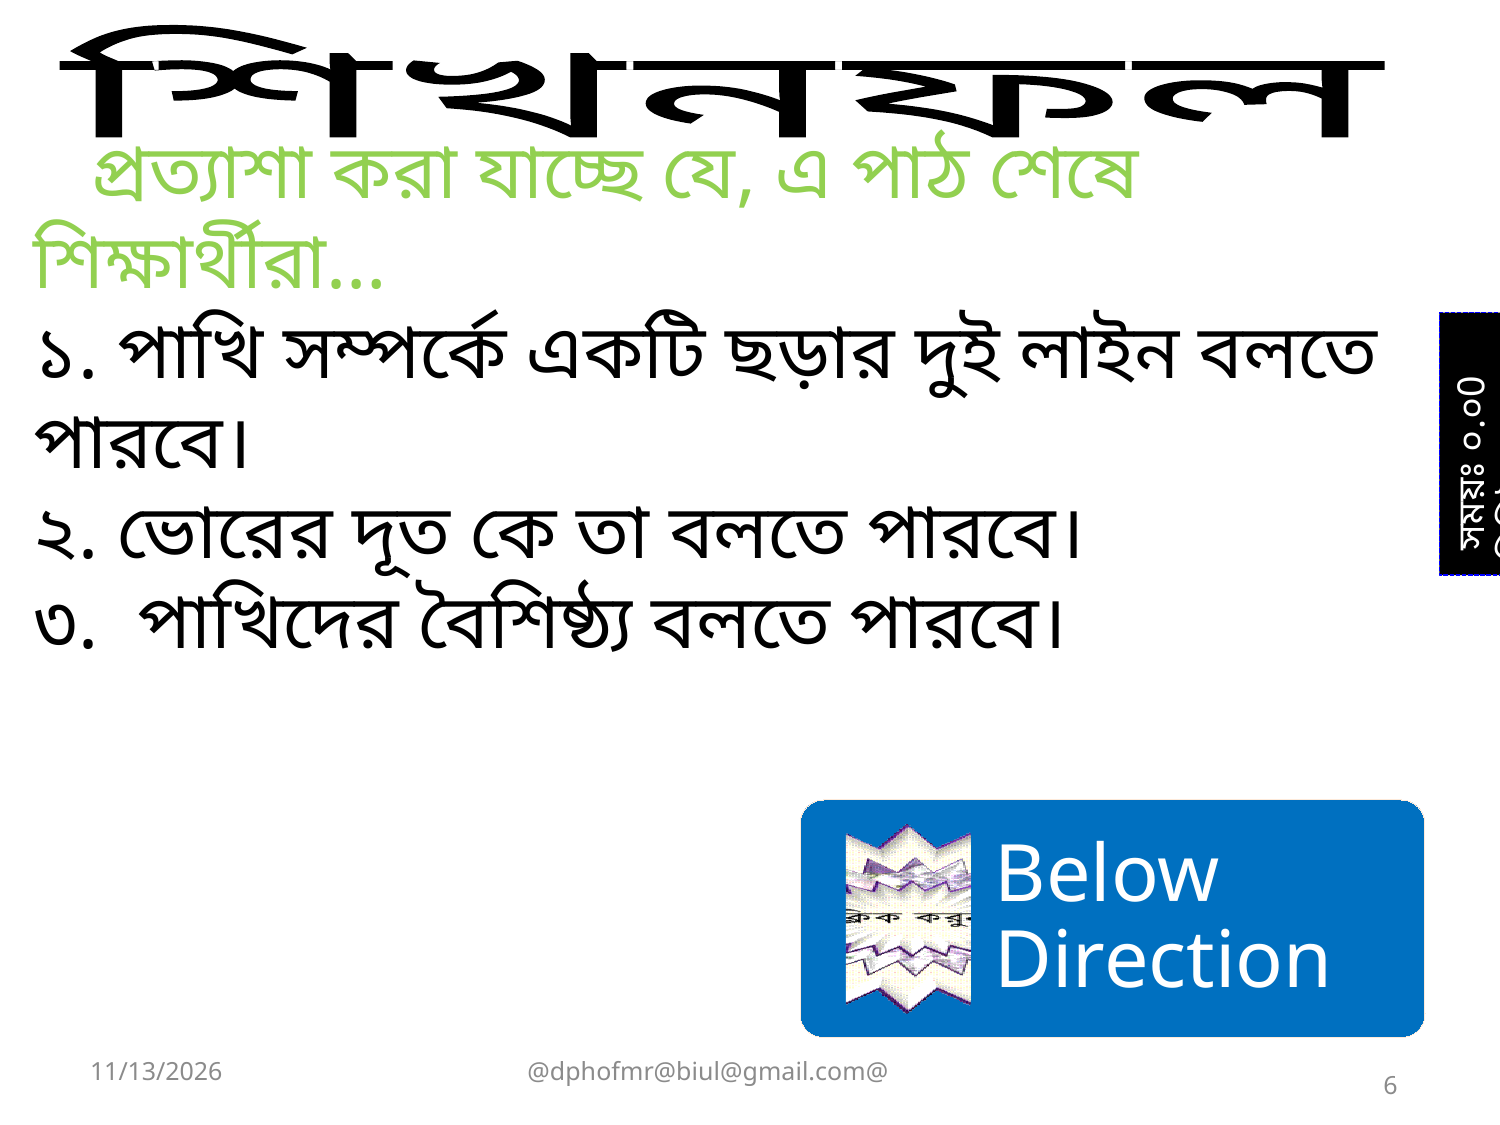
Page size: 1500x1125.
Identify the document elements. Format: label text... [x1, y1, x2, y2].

footer @dphofmr@biul@gmail.com@ [512, 1042, 988, 1103]
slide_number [75, 1042, 425, 1103]
slide_number 6 [1074, 1062, 1413, 1110]
title প্রত্যাশা করা যাচ্ছে যে, এ পাঠ শেষে শিক্ষার্থীরা… ১. পাখি সম্পর্কে একটি ছড়ার দুই লাইন বলতে পারবে। ২. ভোরের দূত কে তা বলতে পারবে। ৩. পাখিদের বৈশিষ্ঠ্য বলতে পারবে। [18, 162, 1426, 625]
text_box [799, 799, 1426, 1038]
text_box সময়ঃ ০.০0 মিনিট [1439, 312, 1500, 576]
